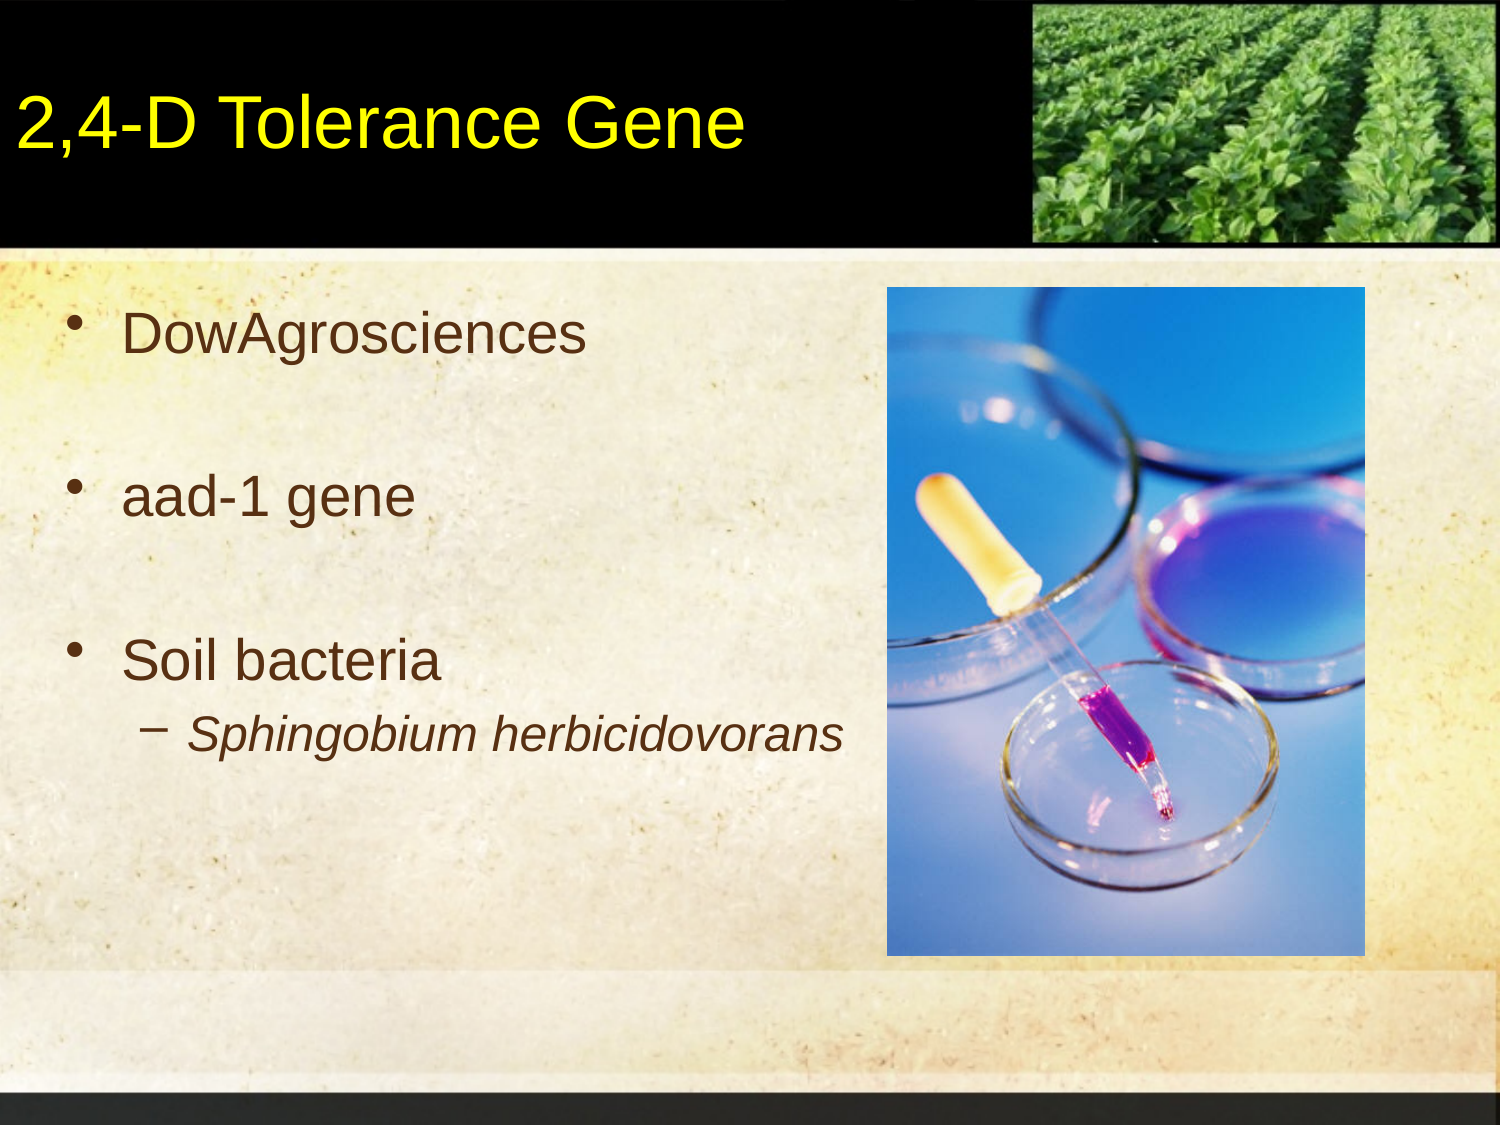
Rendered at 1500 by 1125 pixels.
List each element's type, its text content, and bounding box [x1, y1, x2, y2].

list DowAgrosciences aad-1 gene Soil bacteria Sphingobium herbicidovorans [50, 287, 863, 1038]
title 2,4-D Tolerance Gene [0, 0, 1025, 238]
picture [0, 0, 1500, 1125]
